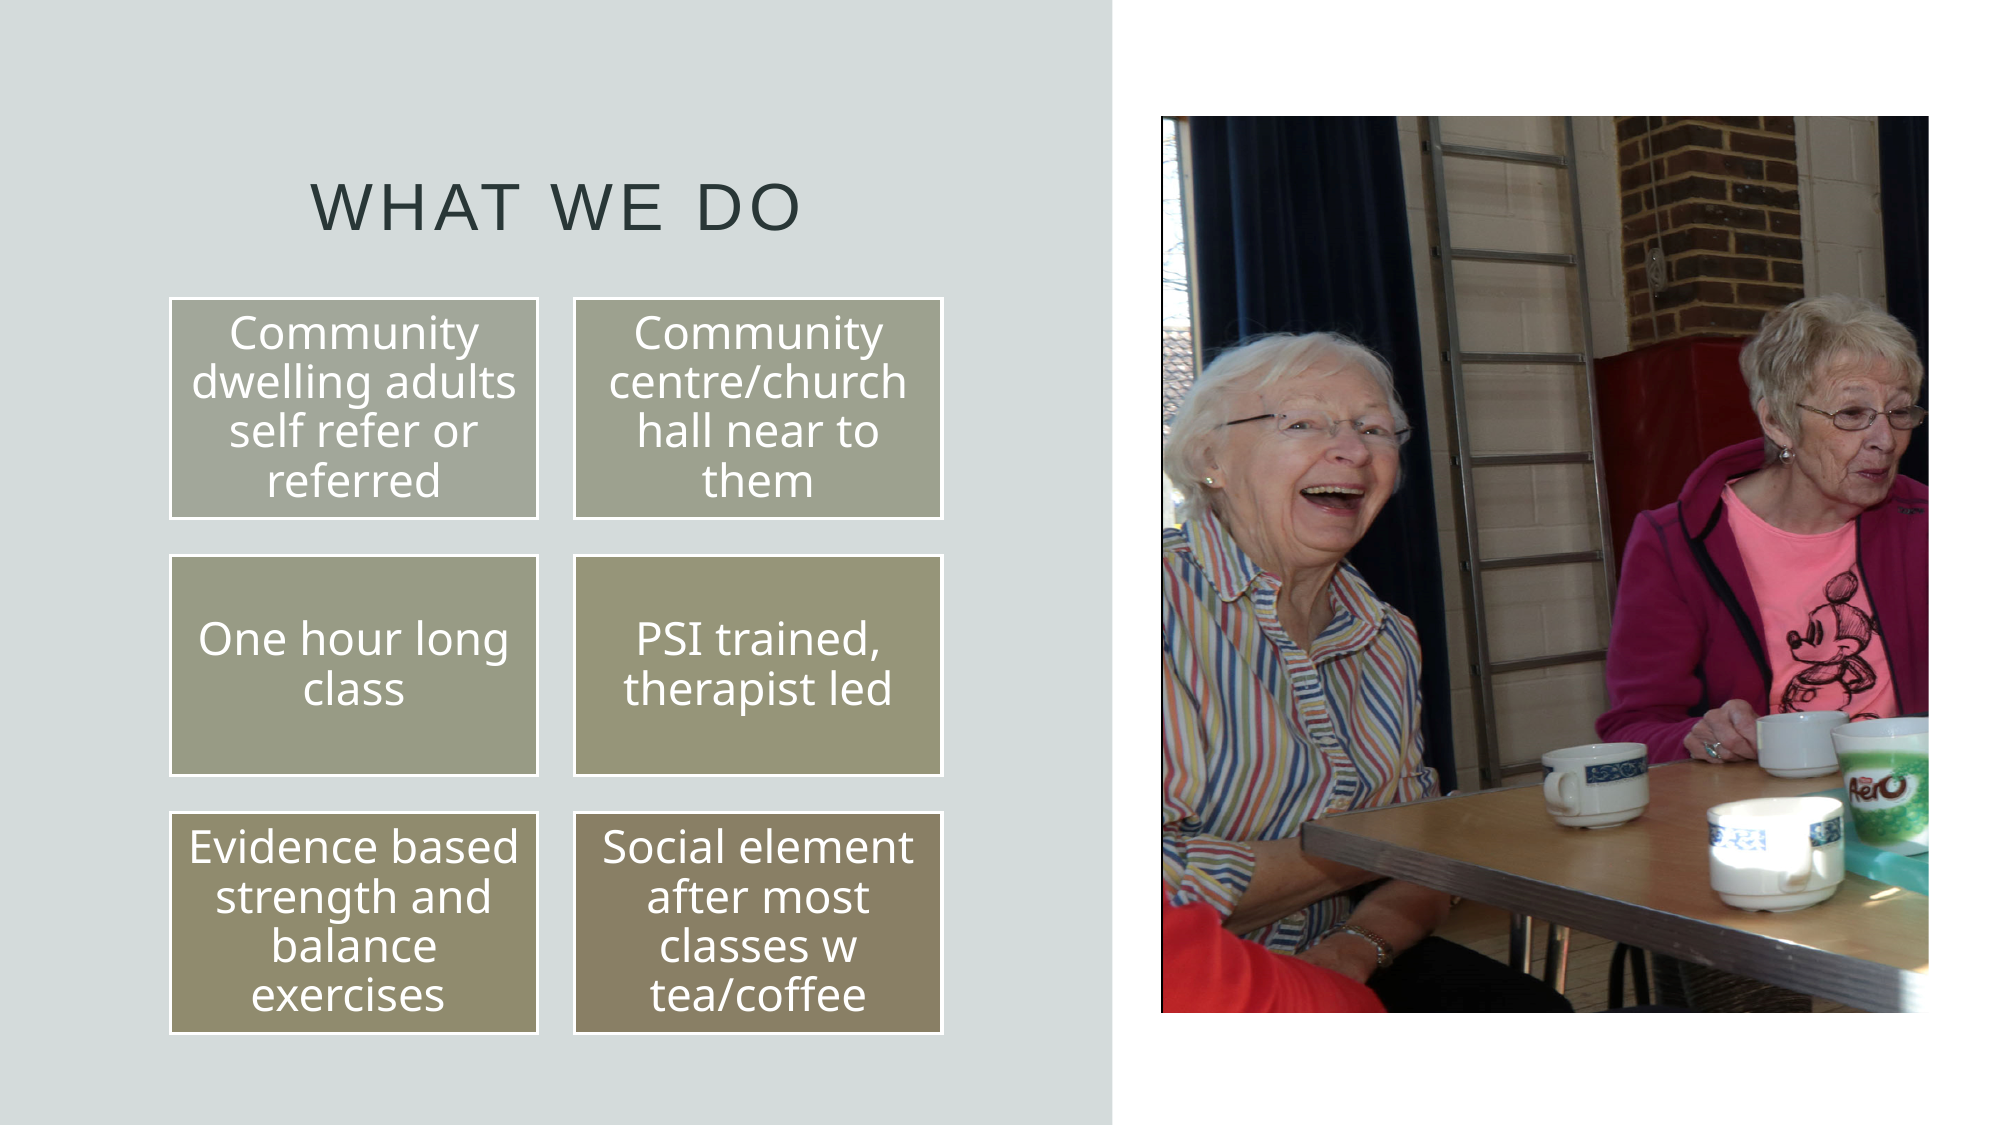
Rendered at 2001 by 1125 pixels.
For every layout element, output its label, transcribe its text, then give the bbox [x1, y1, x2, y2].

text_box [0, 0, 1113, 1125]
text_box [1113, 0, 2000, 1125]
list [112, 298, 1000, 1034]
title What we do [112, 67, 1000, 253]
picture [1160, 116, 1929, 1013]
